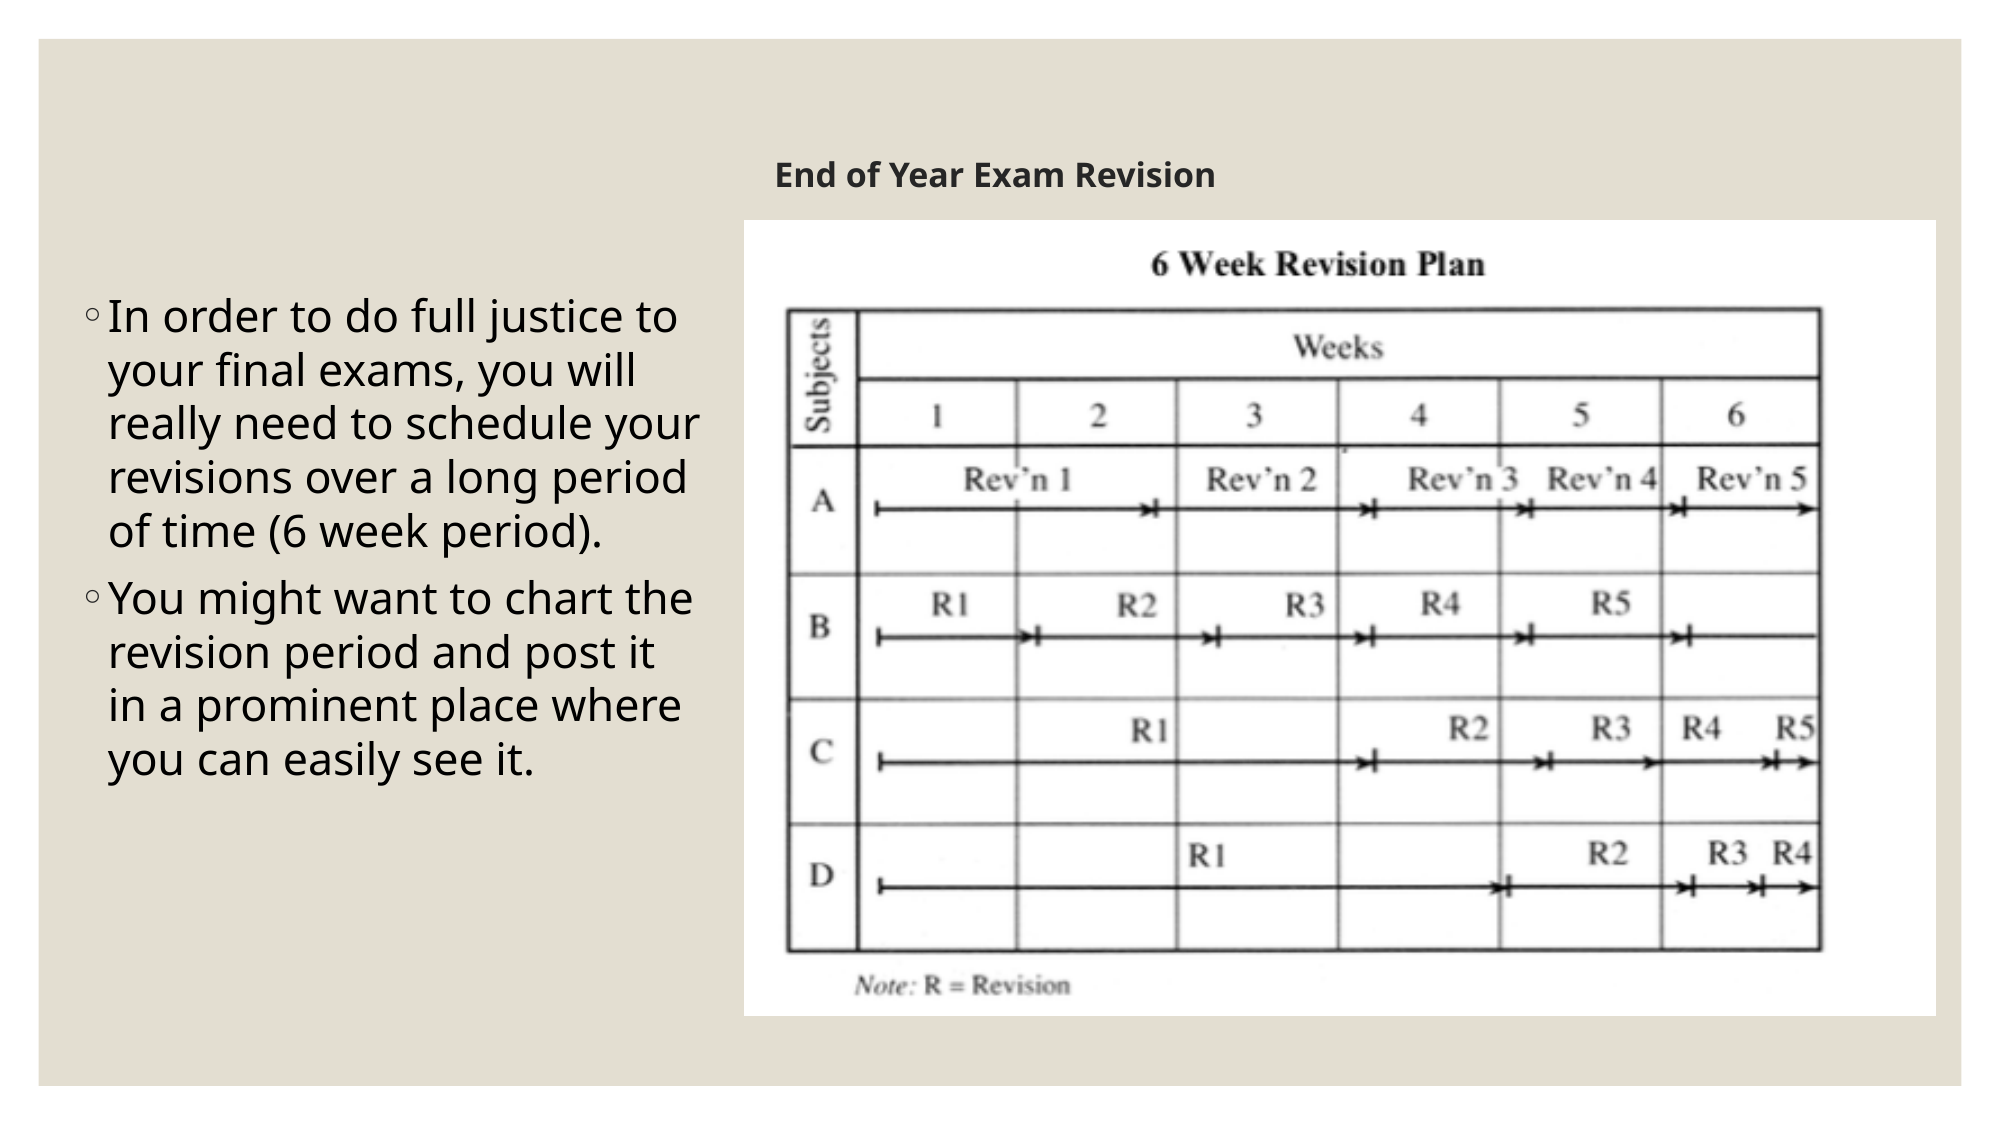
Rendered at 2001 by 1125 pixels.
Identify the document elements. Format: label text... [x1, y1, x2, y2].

list In order to do full justice to your final exams, you will really need to schedule your revisions over a long period of time (6 week period). You might want to chart the revision period and post it in a prominent place where you can easily see it. [64, 280, 721, 806]
picture [744, 220, 1936, 1016]
title End of Year Exam Revision [174, 149, 1825, 281]
